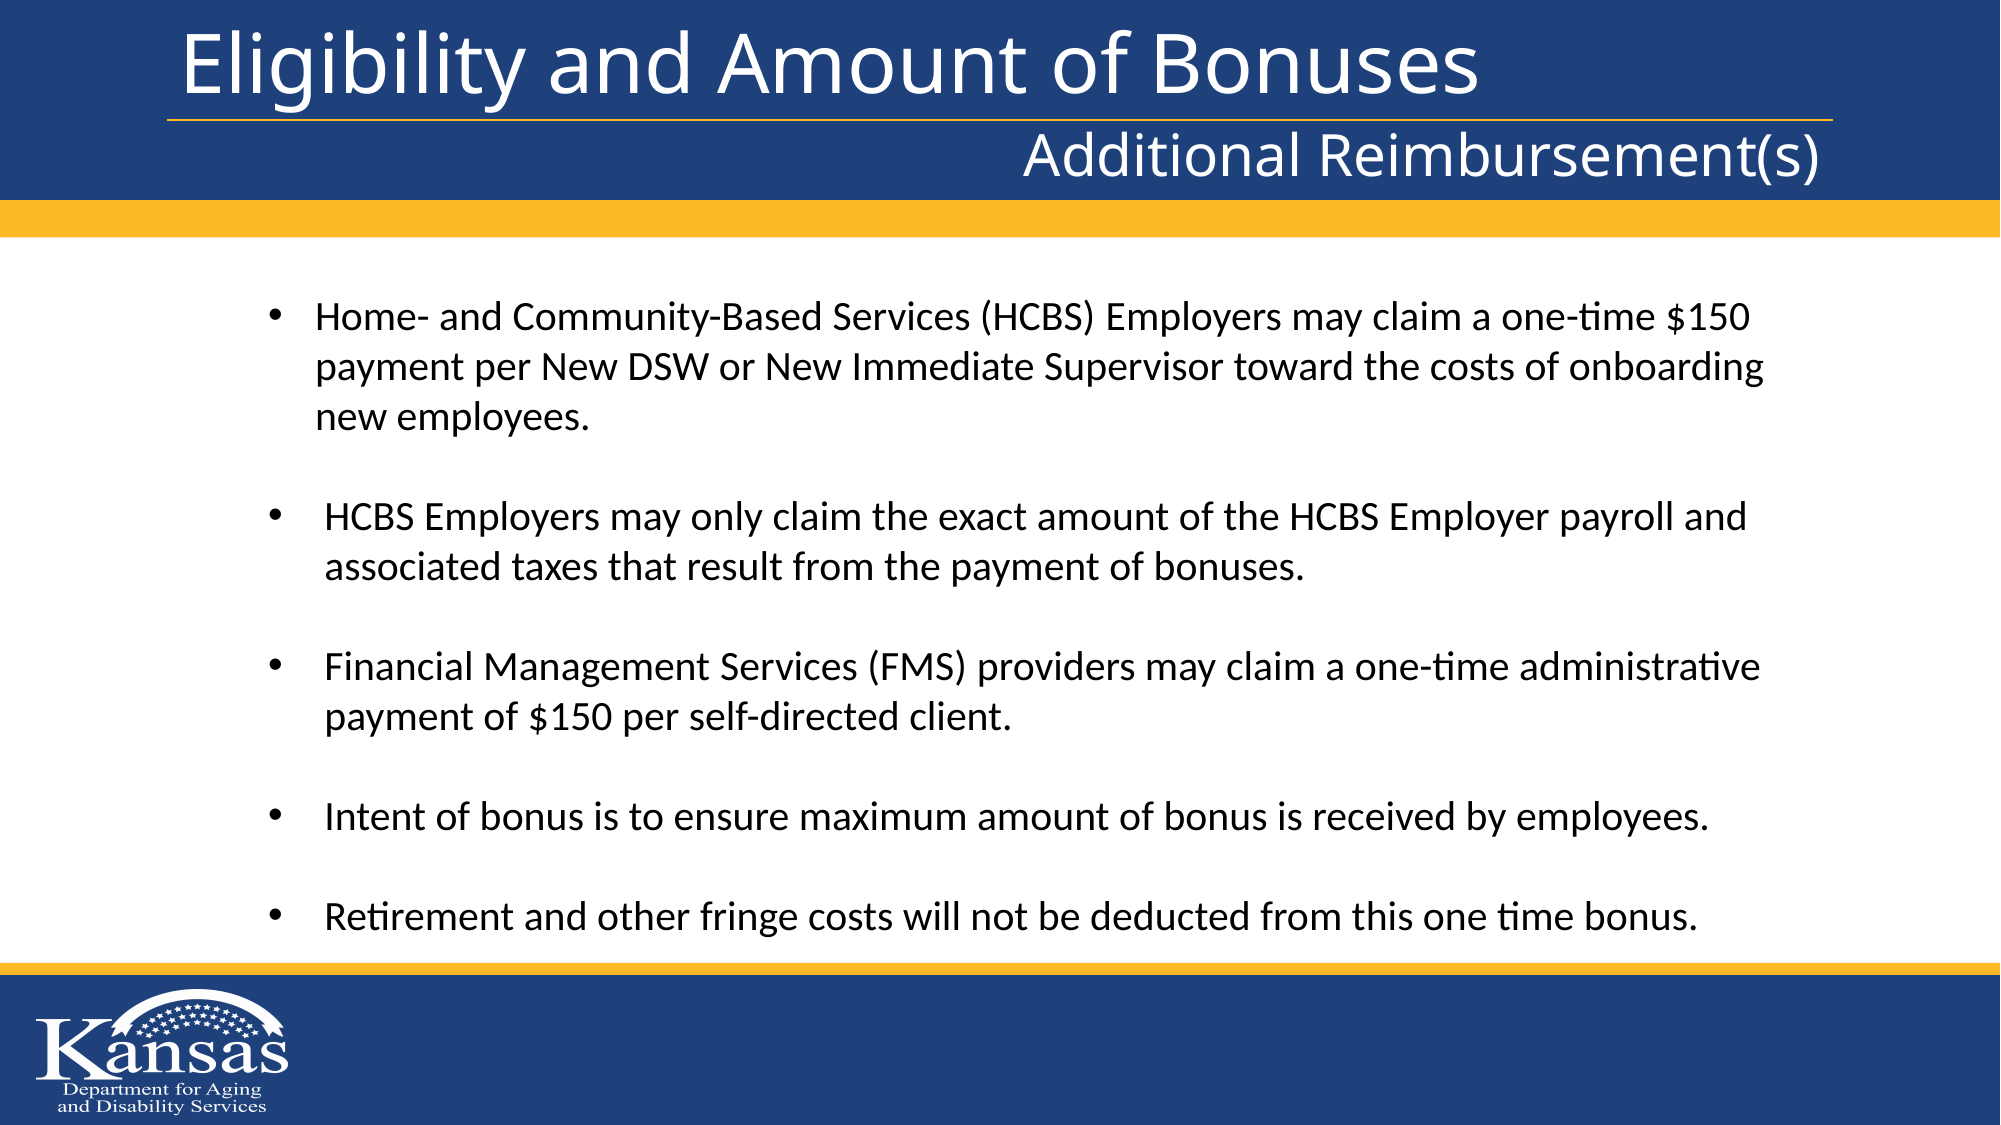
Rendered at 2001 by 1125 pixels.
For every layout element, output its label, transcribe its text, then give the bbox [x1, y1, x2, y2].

title Eligibility and Amount of Bonuses [164, 14, 1836, 118]
picture [36, 989, 288, 1117]
list Additional Reimbursement(s) [164, 118, 1836, 202]
text_box Home- and Community-Based Services (HCBS) Employers may claim a one-time $150 payment per New DSW or New Immediate Supervisor toward the costs of onboarding new employees. HCBS Employers may only claim the exact amount of the HCBS Employer payroll and associated taxes that result from the payment of bonuses. Financial Management Services (FMS) providers may claim a one-time administrative payment of $150 per self-directed client. Intent of bonus is to ensure maximum amount of bonus is received by employees. Retirement and other fringe costs will not be deducted from this one time bonus. [253, 281, 1809, 997]
